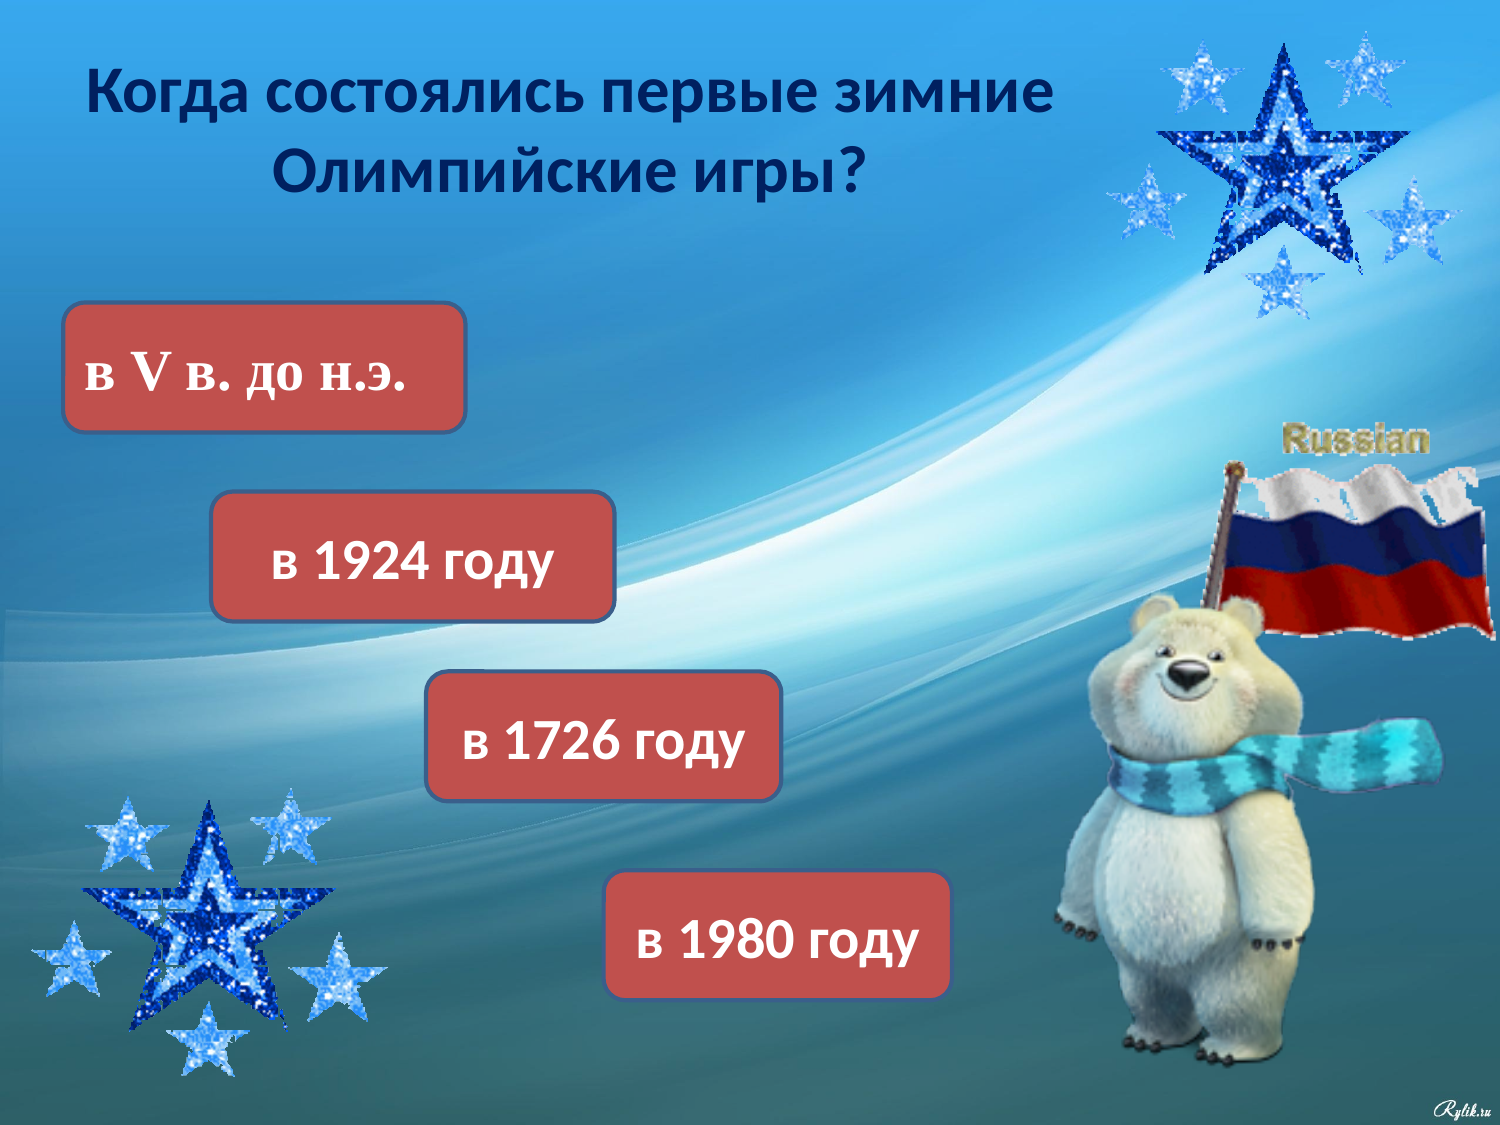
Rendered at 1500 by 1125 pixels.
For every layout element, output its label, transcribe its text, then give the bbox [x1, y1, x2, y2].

text_box в 1980 году [601, 868, 955, 1003]
text_box в 1924 году [208, 489, 617, 624]
title Когда состоялись первые зимние Олимпийские игры? [6, 42, 1075, 210]
picture [6, 763, 416, 1108]
text_box в 1726 году [423, 669, 784, 804]
picture [1045, 405, 1500, 1074]
text_box в V в. до н.э. [61, 300, 468, 435]
text_box зеленый [0, 0, 1500, 1125]
picture [1080, 6, 1491, 351]
